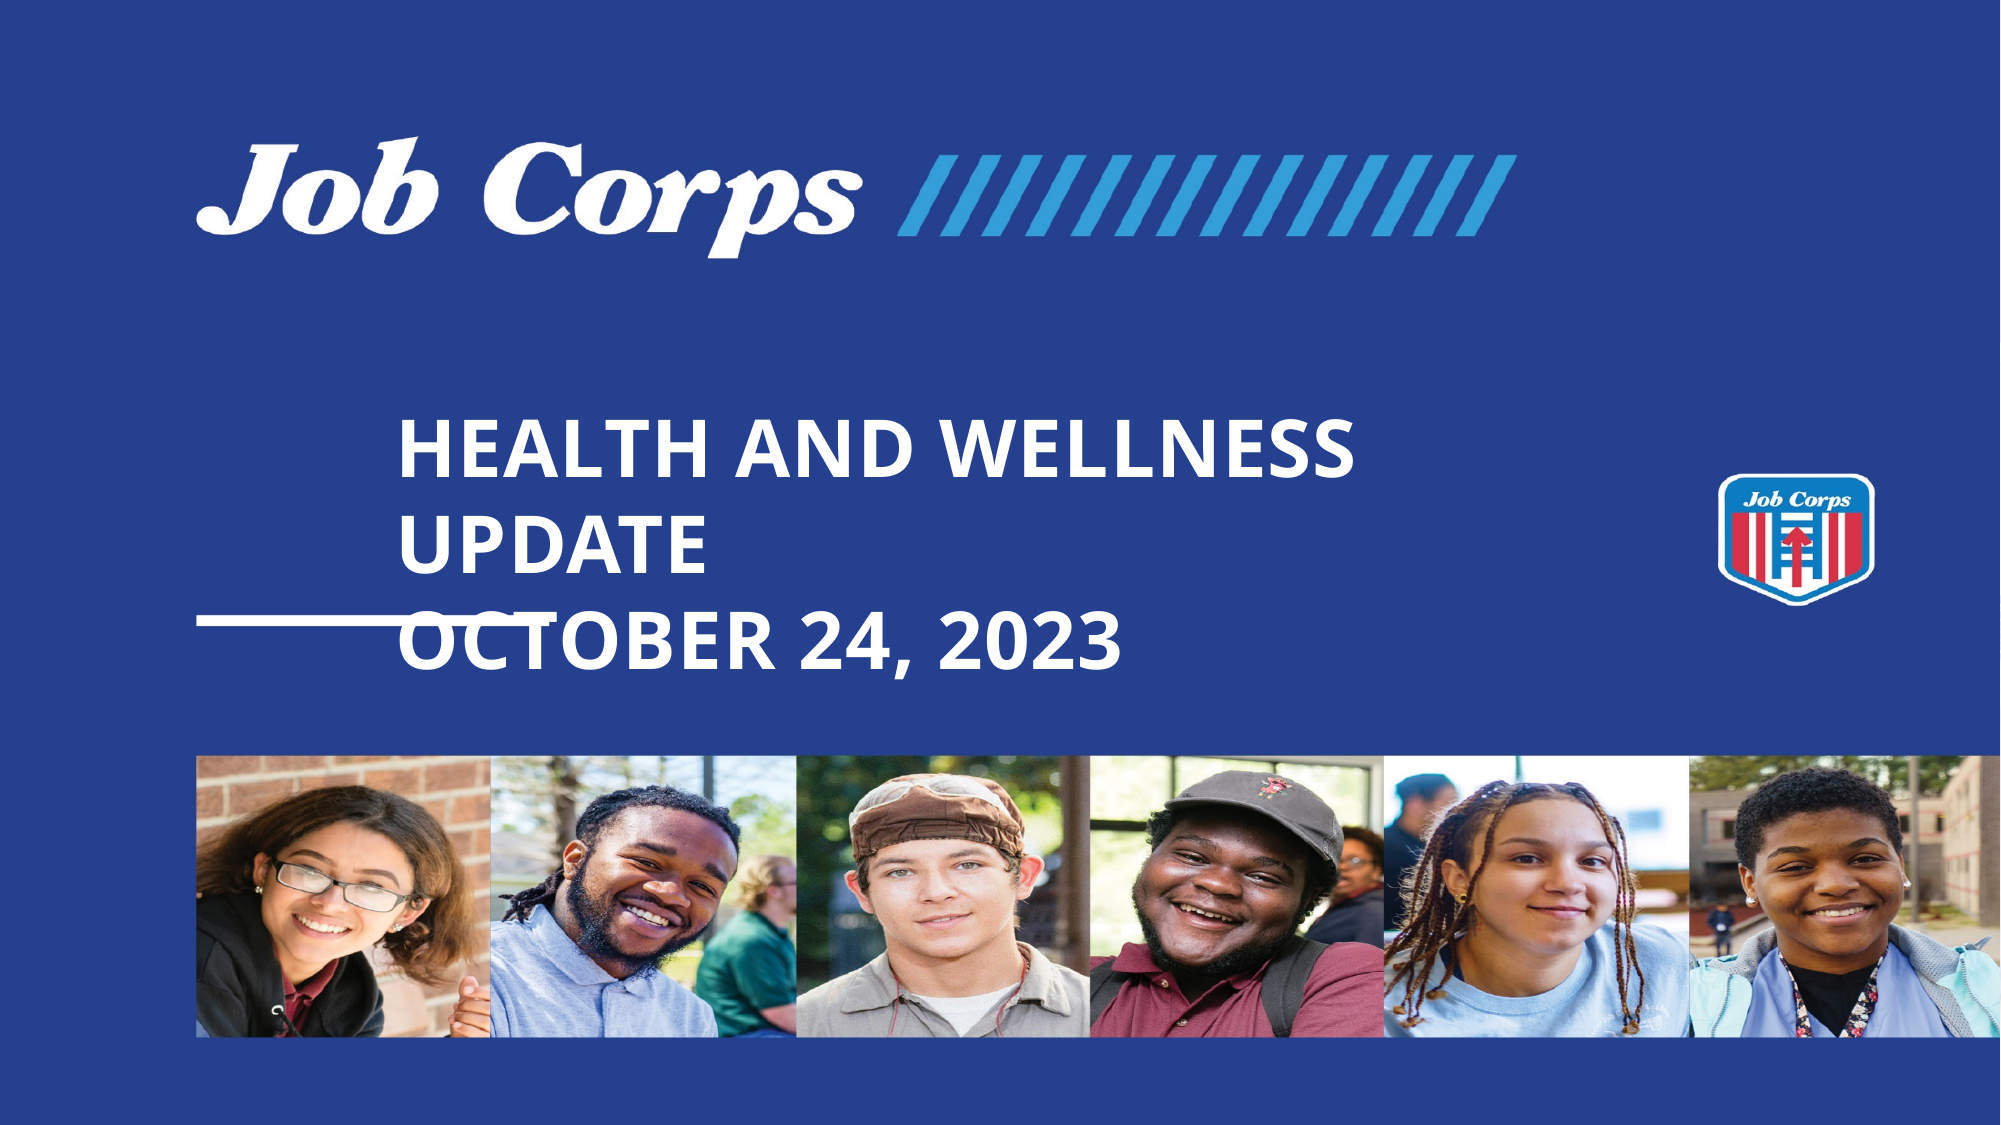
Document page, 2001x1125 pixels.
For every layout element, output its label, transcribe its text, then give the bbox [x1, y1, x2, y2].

subtitle Health and Wellness Update October 24, 2023 [380, 390, 1435, 695]
picture [0, 0, 2001, 1125]
